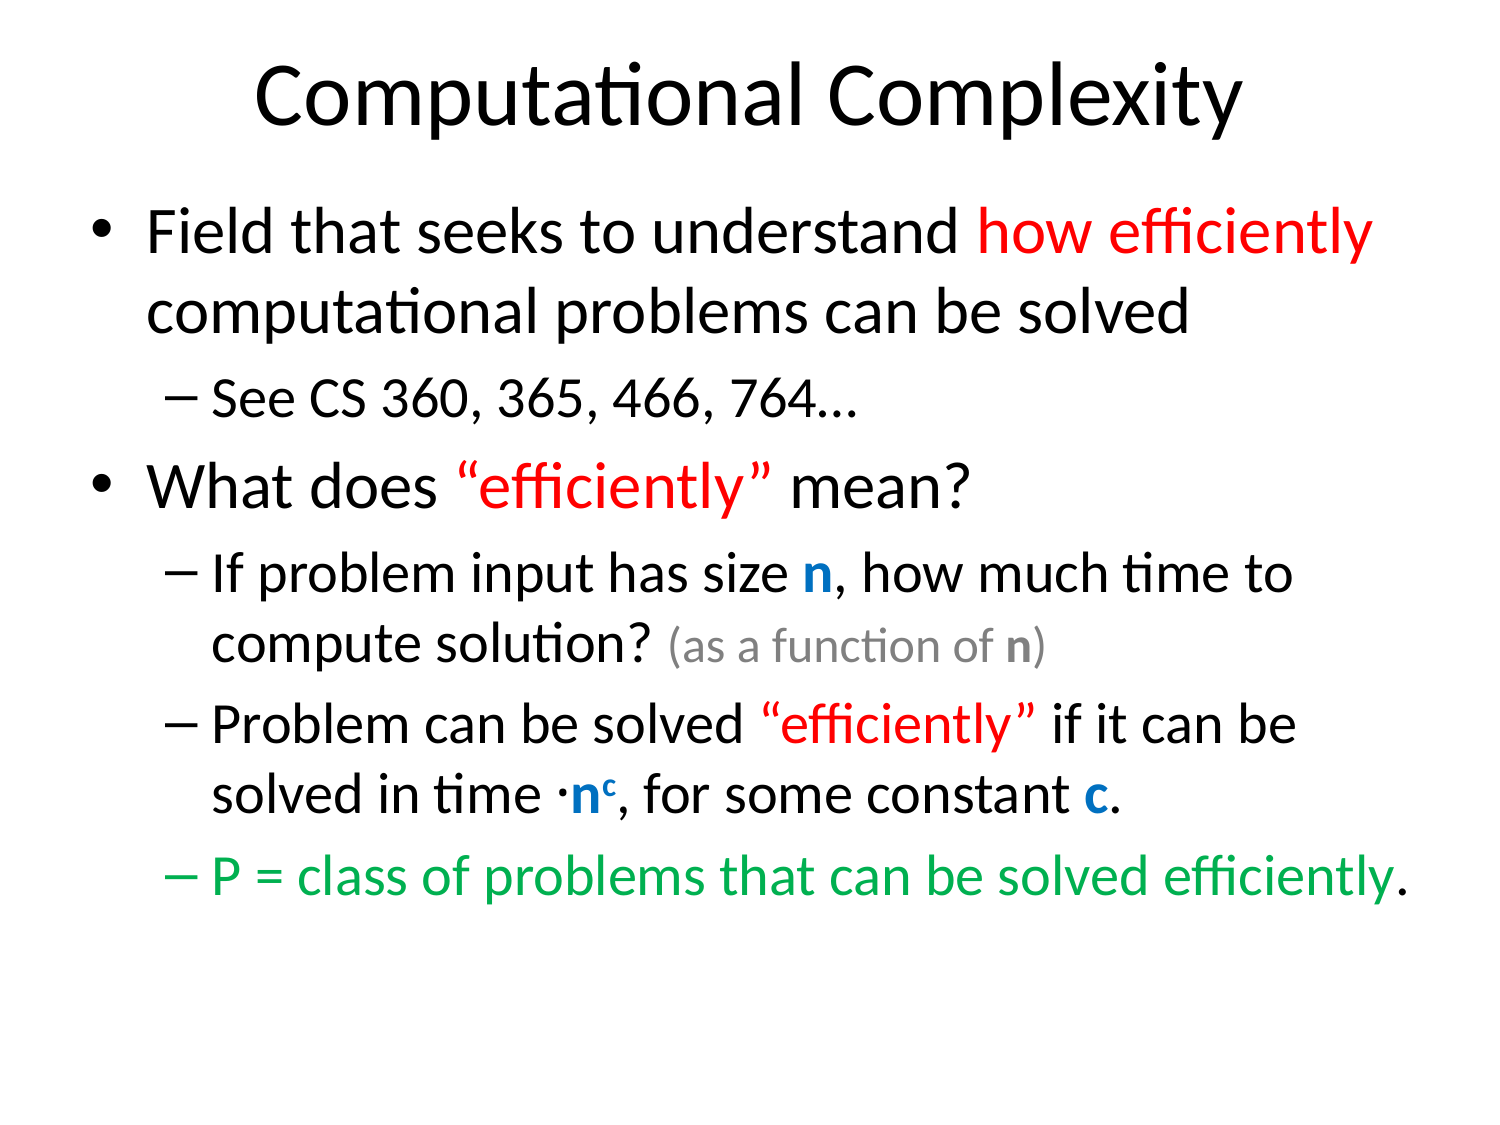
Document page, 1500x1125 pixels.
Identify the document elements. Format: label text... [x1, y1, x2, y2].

list Field that seeks to understand how efficiently computational problems can be solved See CS 360, 365, 466, 764… What does “efficiently” mean? If problem input has size n, how much time to compute solution? (as a function of n) Problem can be solved “efficiently” if it can be solved in time ·nc, for some constant c. P = class of problems that can be solved efficiently. [75, 179, 1439, 1010]
title Computational Complexity [75, 3, 1425, 174]
